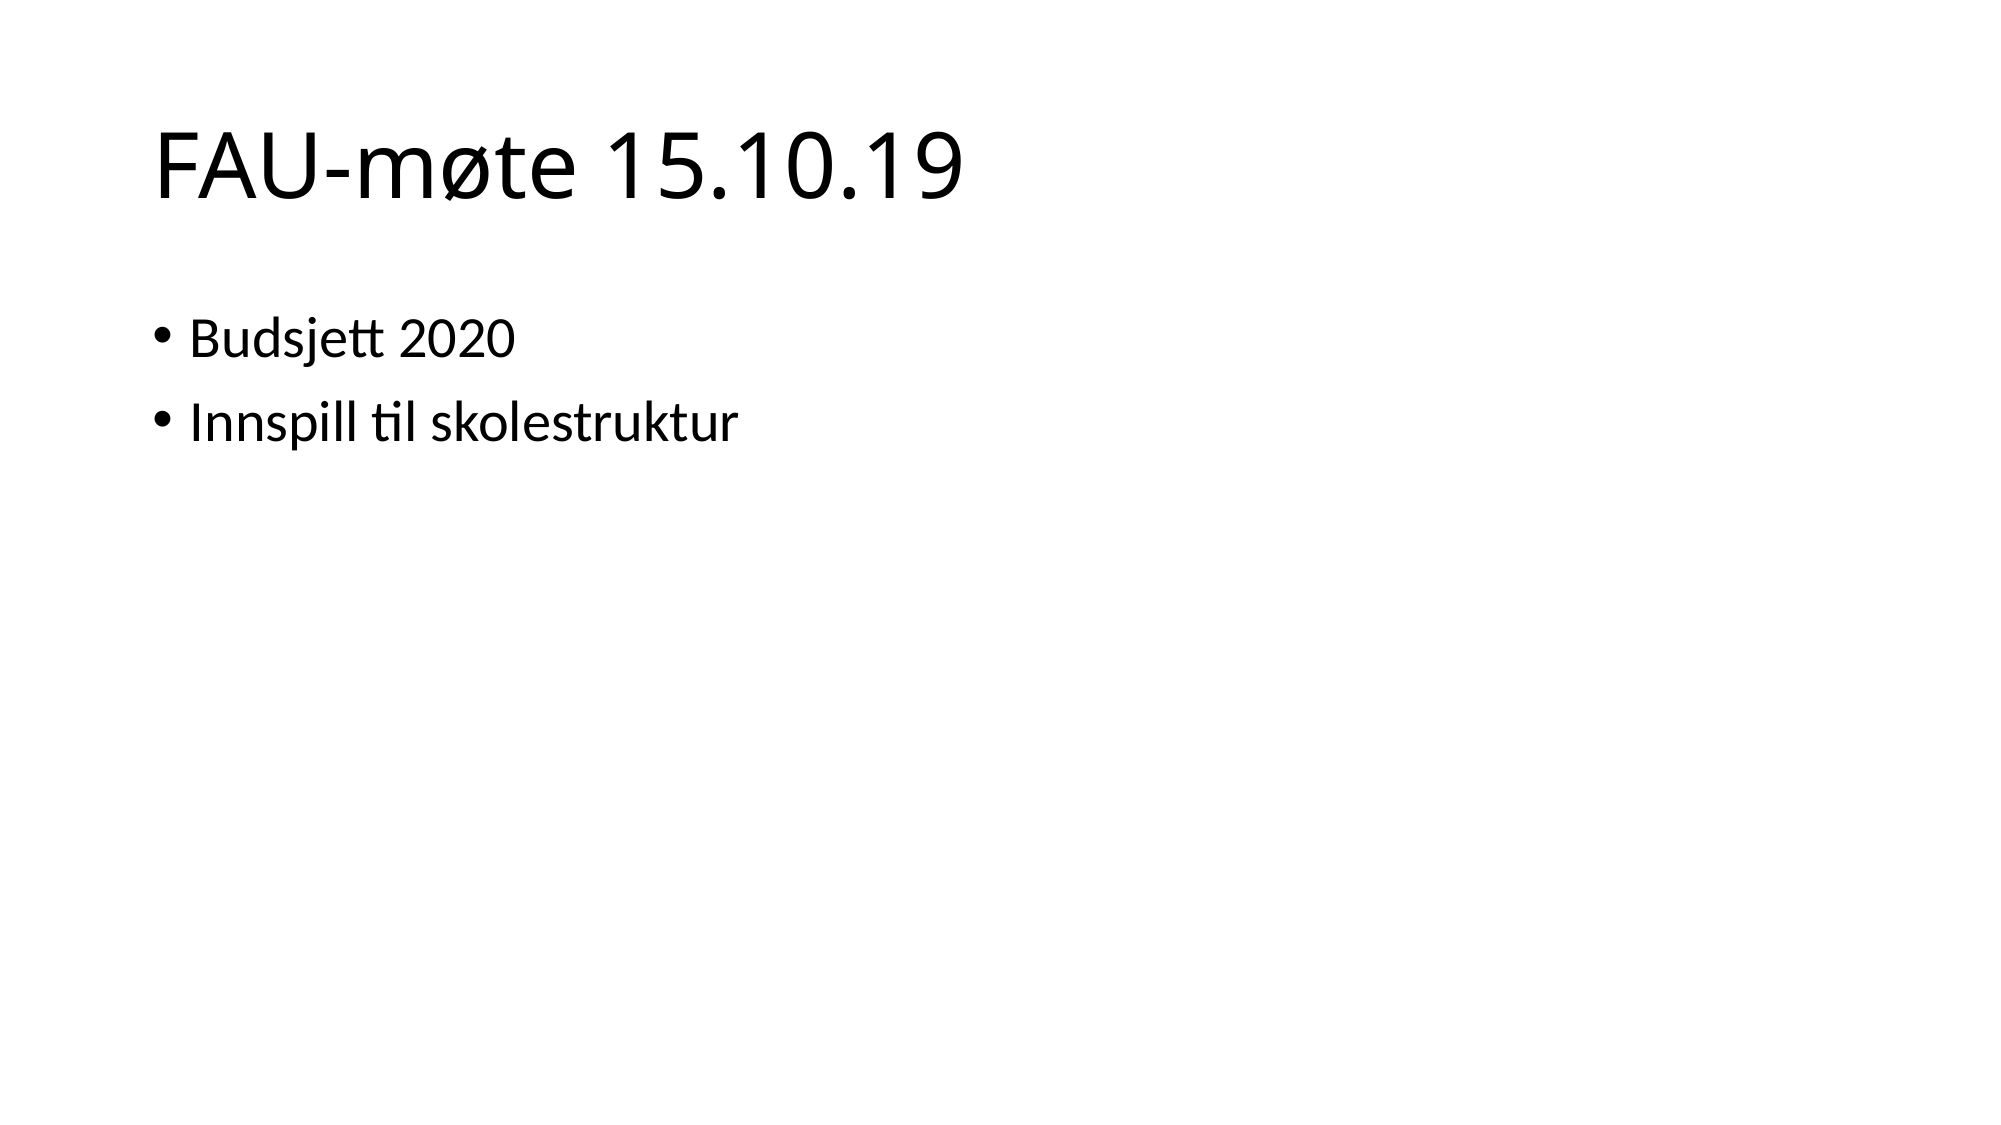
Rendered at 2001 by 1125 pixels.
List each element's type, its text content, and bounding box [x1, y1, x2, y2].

title FAU-møte 15.10.19 [137, 59, 1863, 278]
list Budsjett 2020 Innspill til skolestruktur [137, 299, 1863, 1014]
